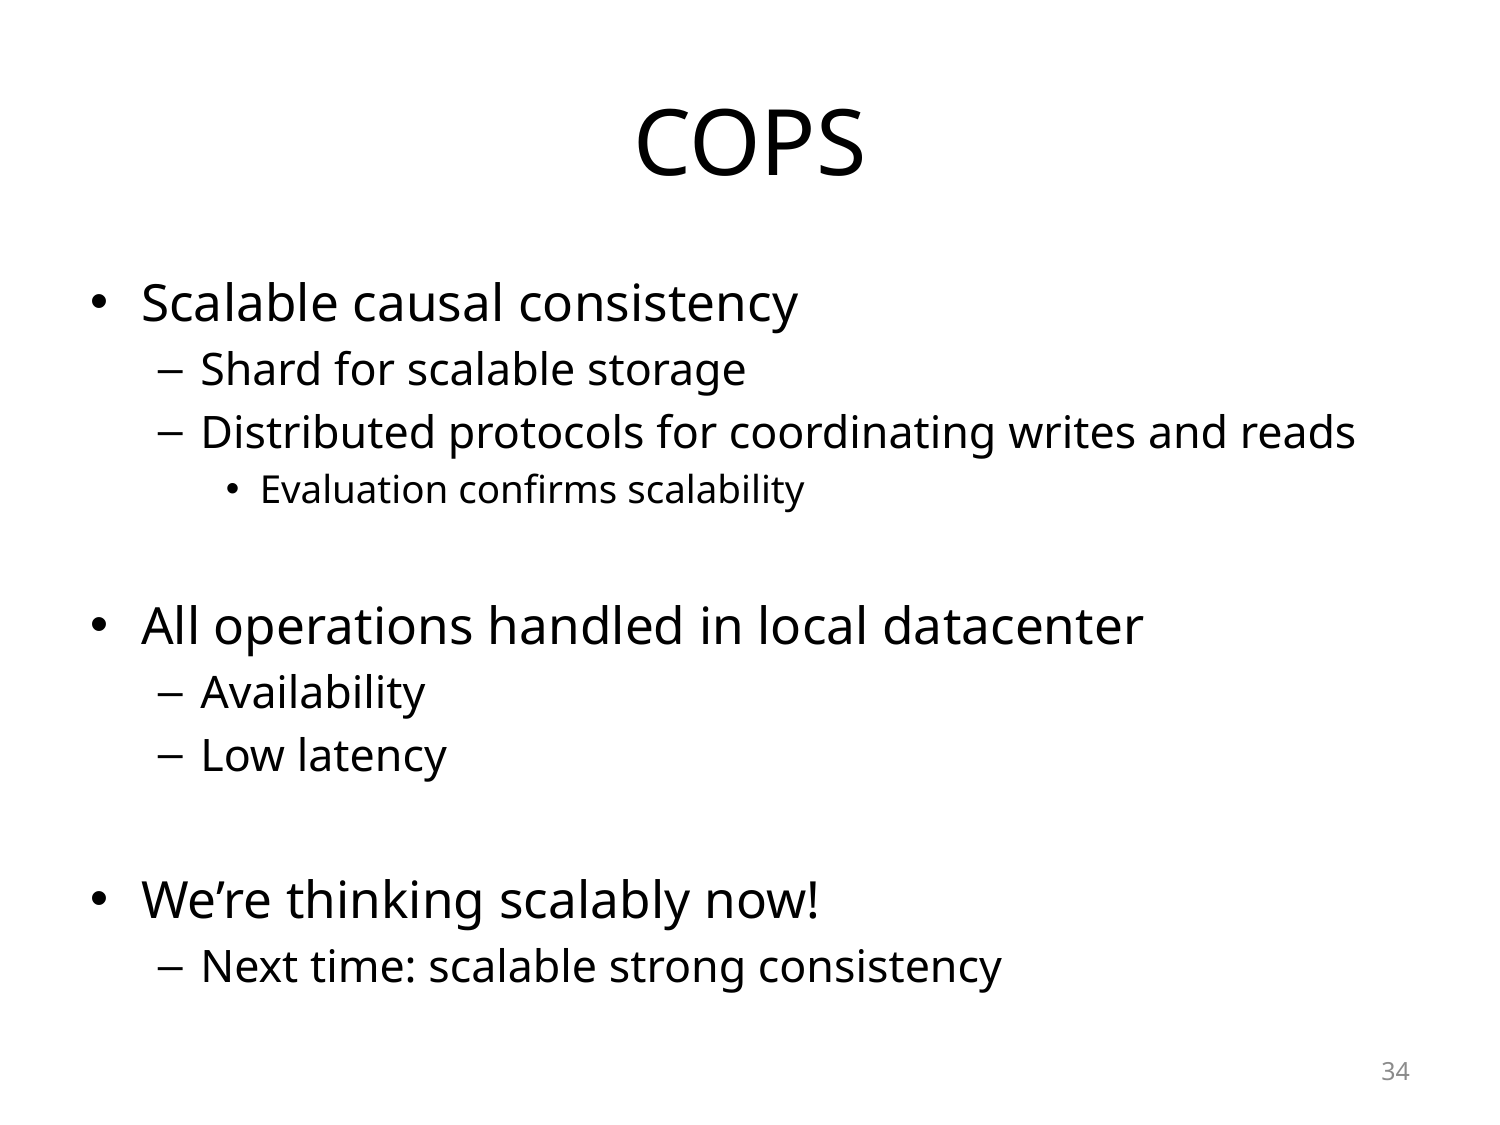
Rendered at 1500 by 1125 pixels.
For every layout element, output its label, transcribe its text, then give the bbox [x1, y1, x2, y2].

list Scalable causal consistency Shard for scalable storage Distributed protocols for coordinating writes and reads Evaluation confirms scalability All operations handled in local datacenter Availability Low latency We’re thinking scalably now! Next time: scalable strong consistency [75, 262, 1500, 1005]
slide_number 34 [1074, 1042, 1425, 1103]
title COPS [75, 45, 1425, 233]
